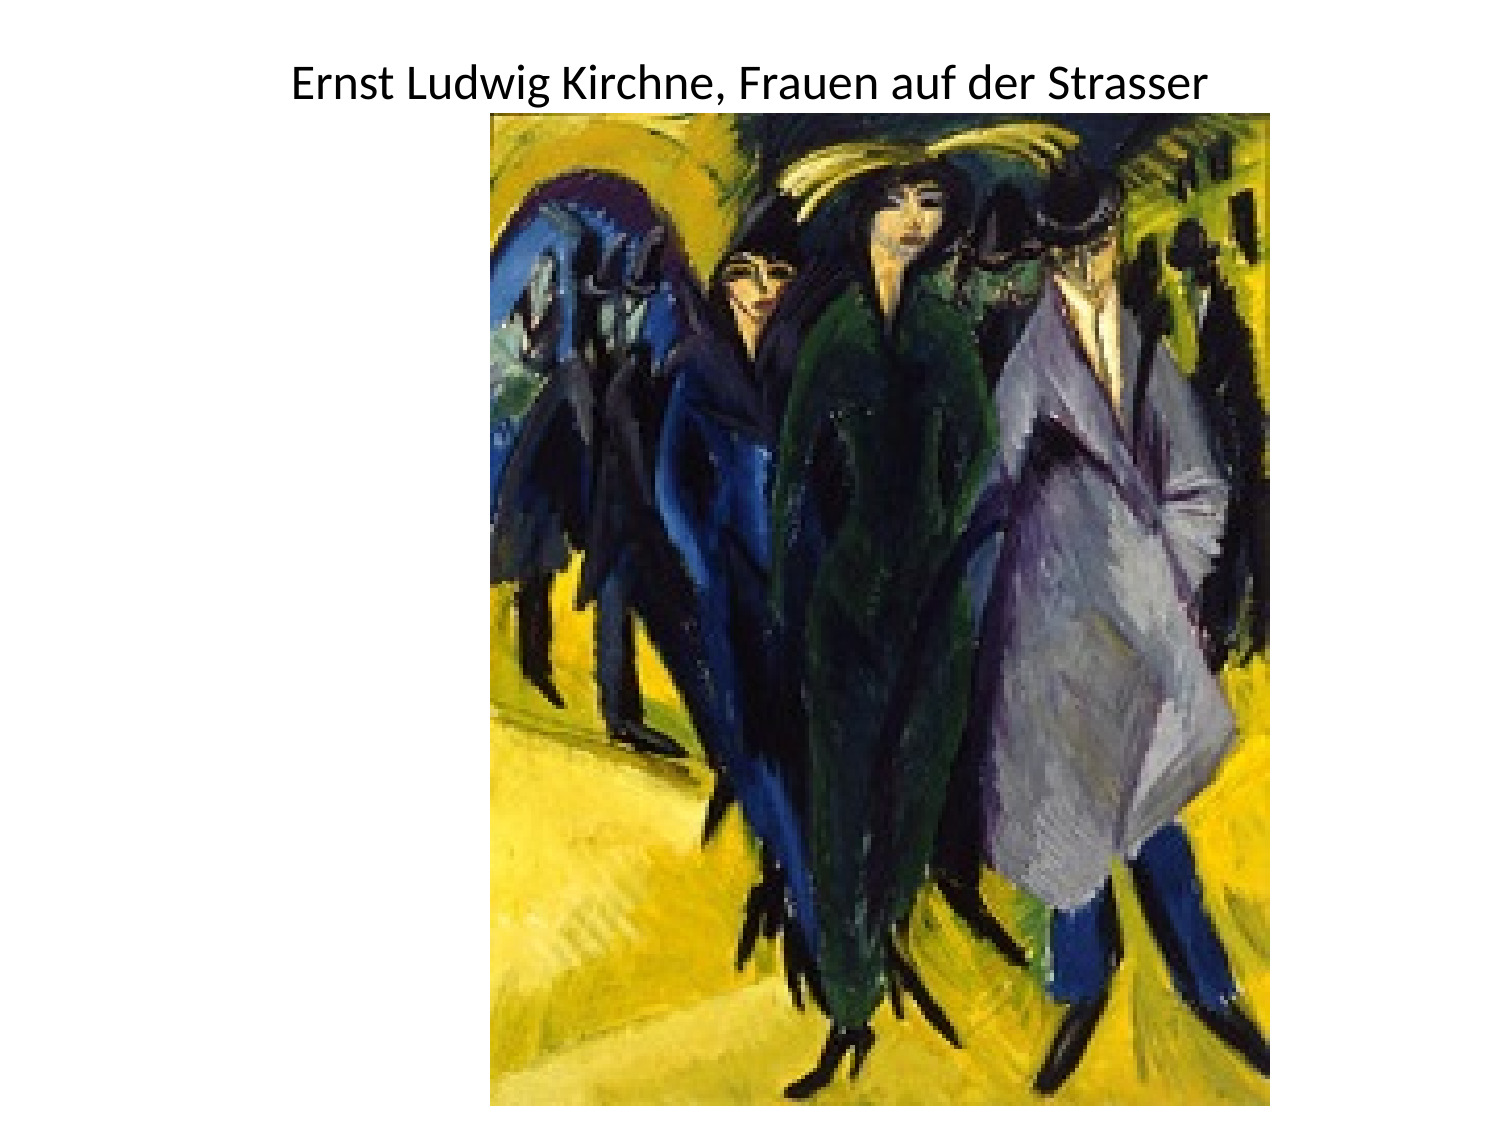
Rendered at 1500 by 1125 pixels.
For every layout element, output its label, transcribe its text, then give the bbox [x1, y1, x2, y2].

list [489, 113, 1270, 1107]
title Ernst Ludwig Kirchne, Frauen auf der Strasser [75, 45, 1425, 114]
